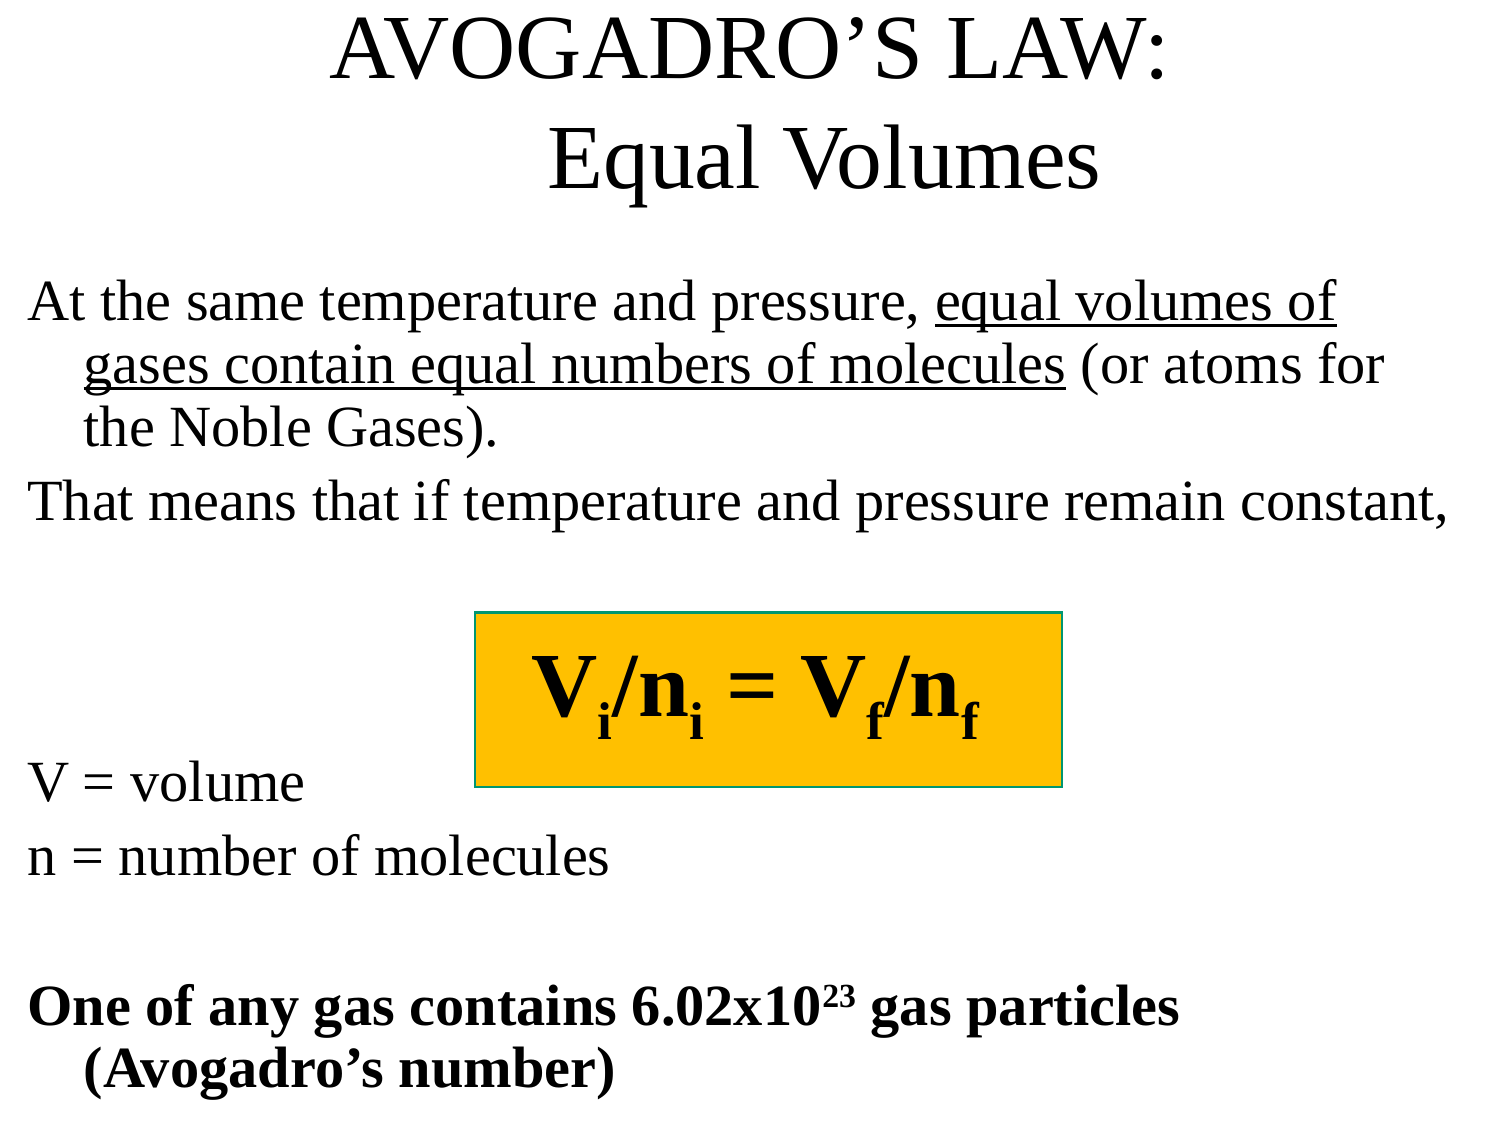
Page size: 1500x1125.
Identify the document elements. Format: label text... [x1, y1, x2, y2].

list At the same temperature and pressure, equal volumes of gases contain equal numbers of molecules (or atoms for the Noble Gases). That means that if temperature and pressure remain constant, Vi/ni = Vf/nf V = volume n = number of molecules One of any gas contains 6.02x1023 gas particles (Avogadro’s number) [12, 262, 1475, 1113]
title AVOGADRO’S LAW: Equal Volumes [112, 3, 1388, 191]
